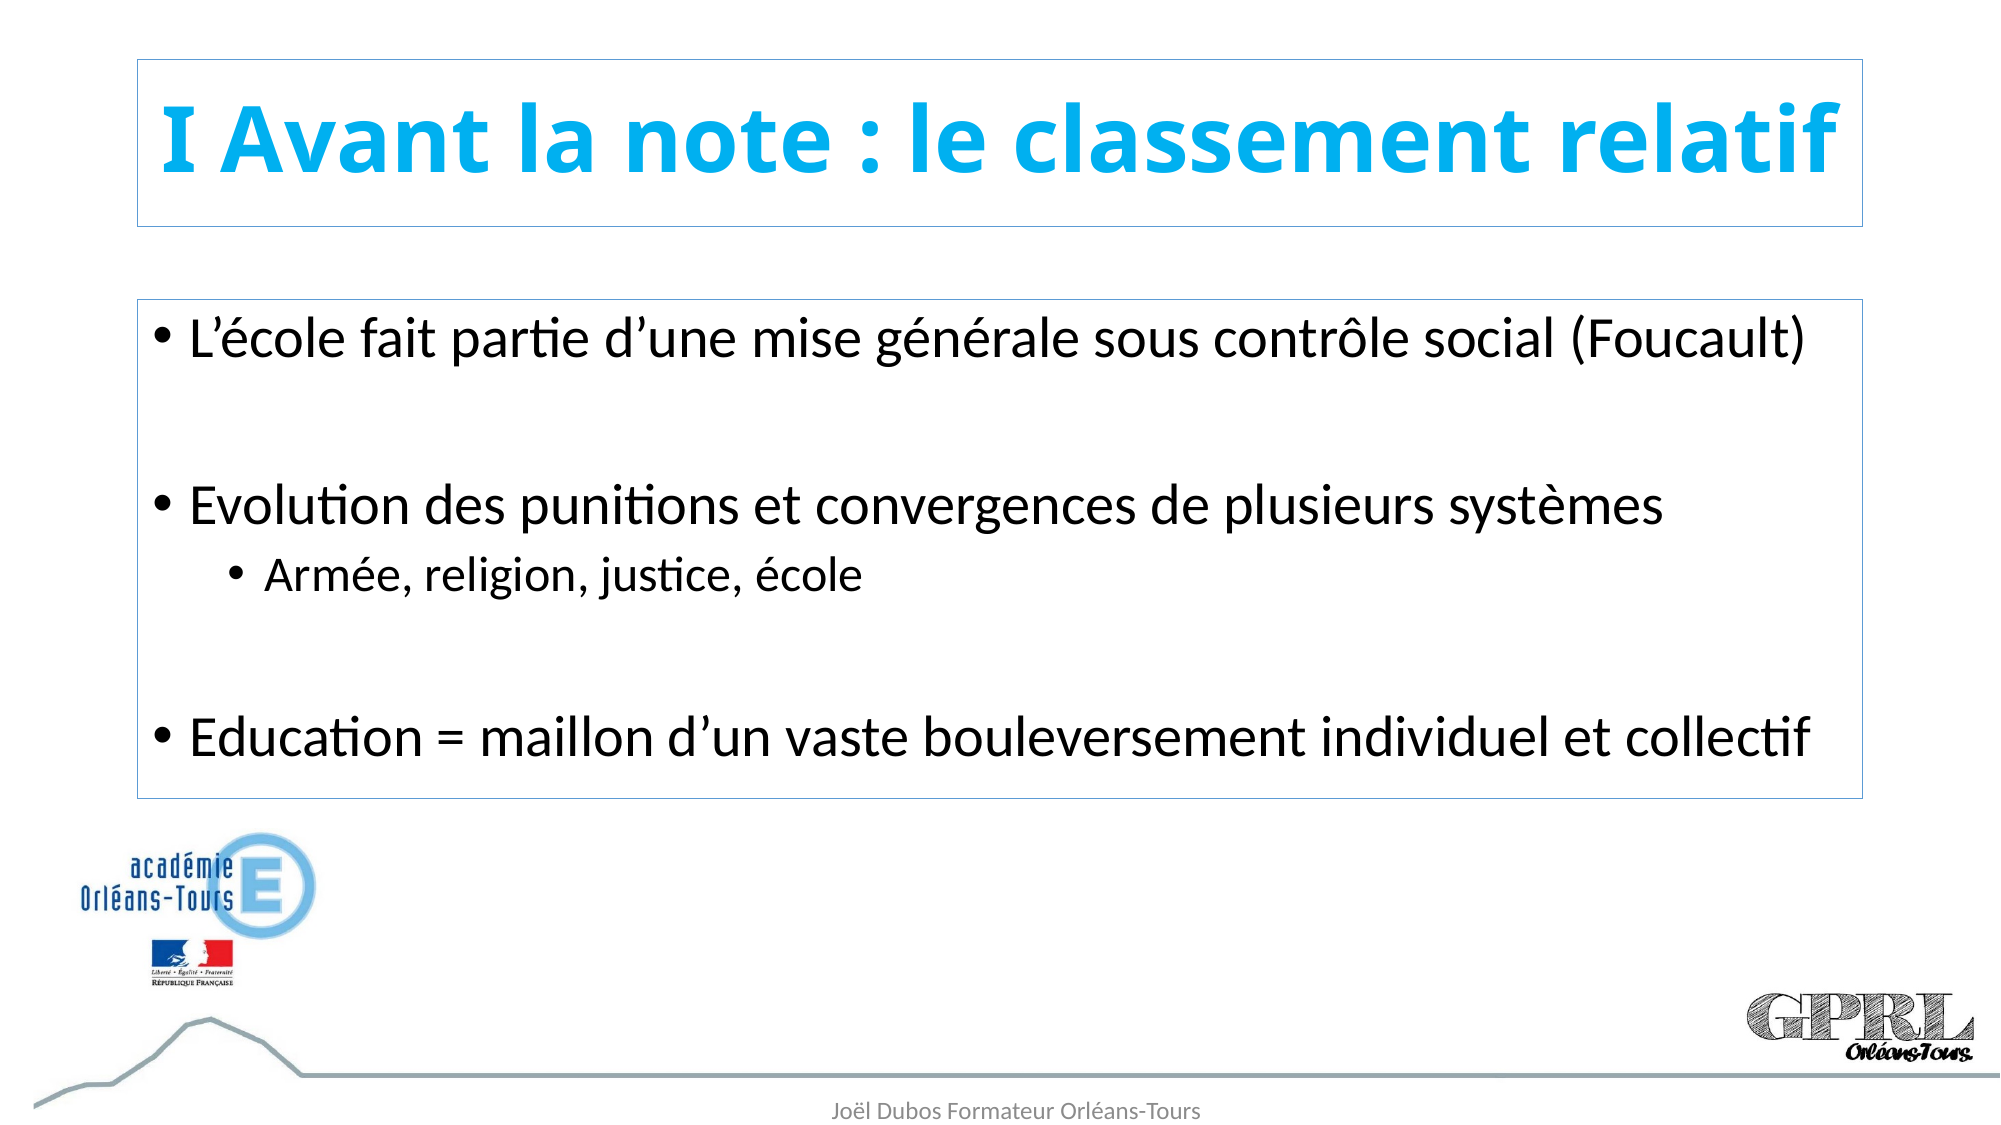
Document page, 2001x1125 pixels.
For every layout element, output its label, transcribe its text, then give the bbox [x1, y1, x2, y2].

list L’école fait partie d’une mise générale sous contrôle social (Foucault) Evolution des punitions et convergences de plusieurs systèmes Armée, religion, justice, école Education = maillon d’un vaste bouleversement individuel et collectif [137, 299, 1863, 799]
picture [33, 828, 2000, 1110]
title I Avant la note : le classement relatif [137, 59, 1863, 227]
footer Joël Dubos Formateur Orléans-Tours [679, 1110, 1355, 1125]
